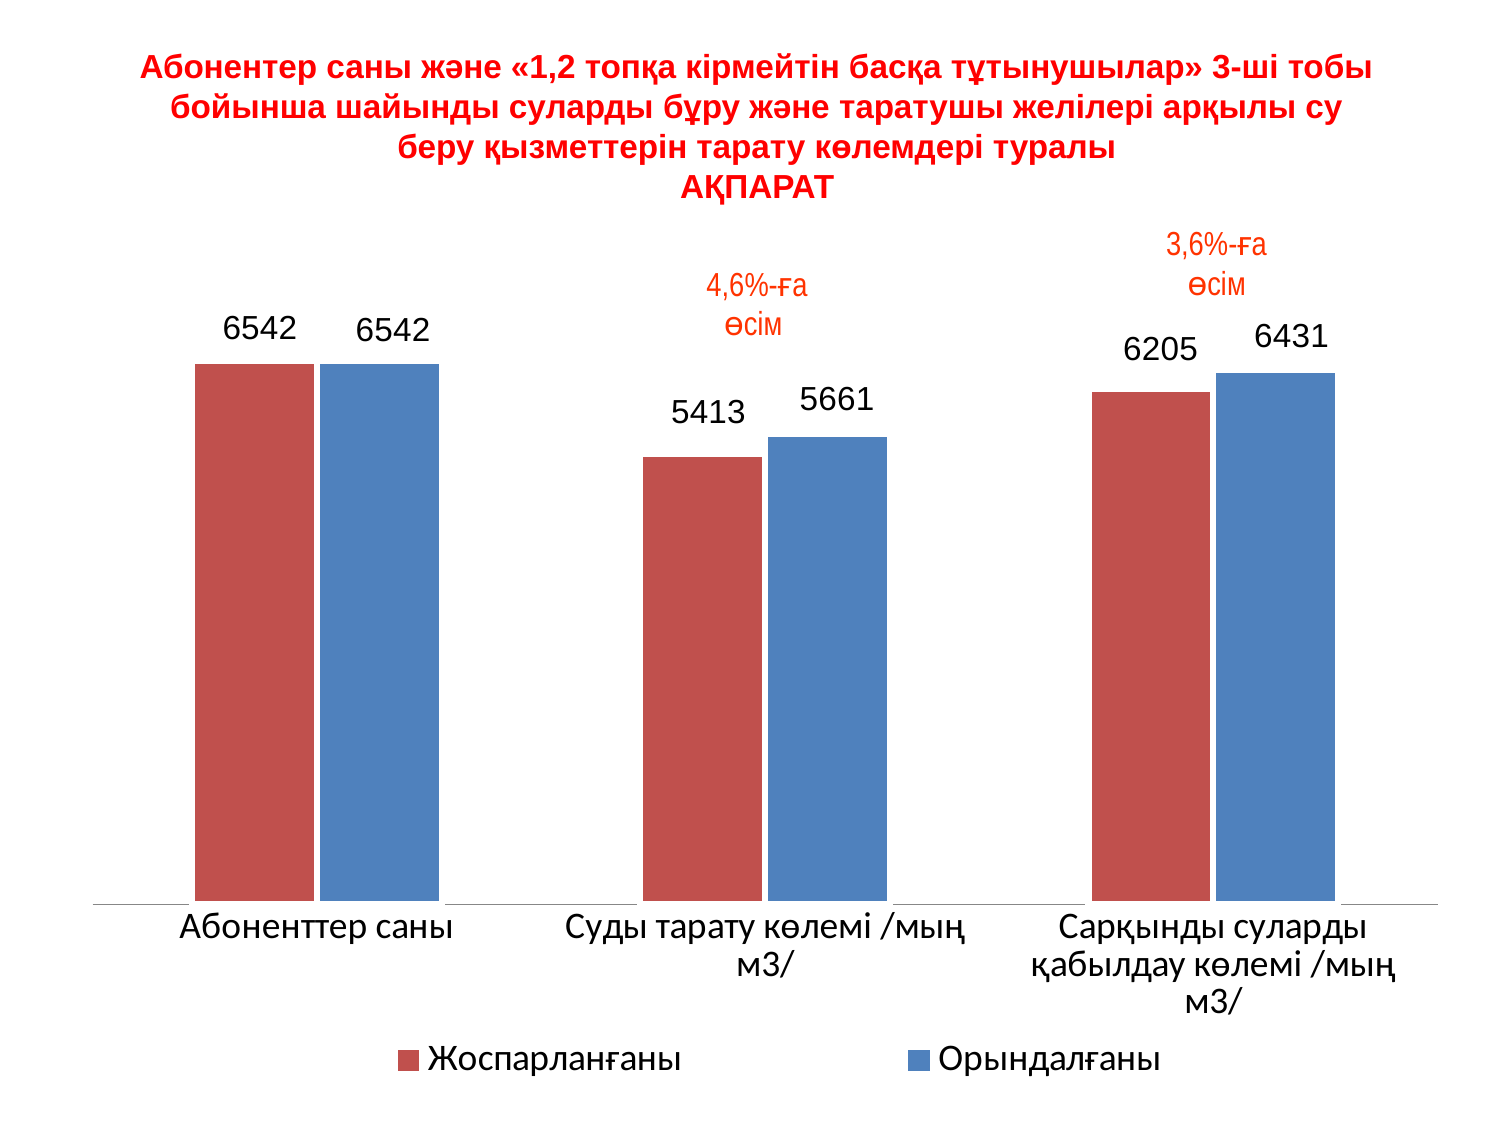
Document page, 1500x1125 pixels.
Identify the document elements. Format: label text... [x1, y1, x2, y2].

chart [25, 302, 1439, 1107]
text_box 3,6%-ға өсім [1139, 214, 1294, 300]
text_box 4,6%-ға өсім [680, 255, 834, 300]
text_box Абонентер саны және «1,2 топқа кірмейтін басқа тұтынушылар» 3-ші тобы бойынша шайынды суларды бұру және таратушы желілері арқылы су беру қызметтерін тарату көлемдері туралы АҚПАРАТ [64, 38, 1450, 213]
